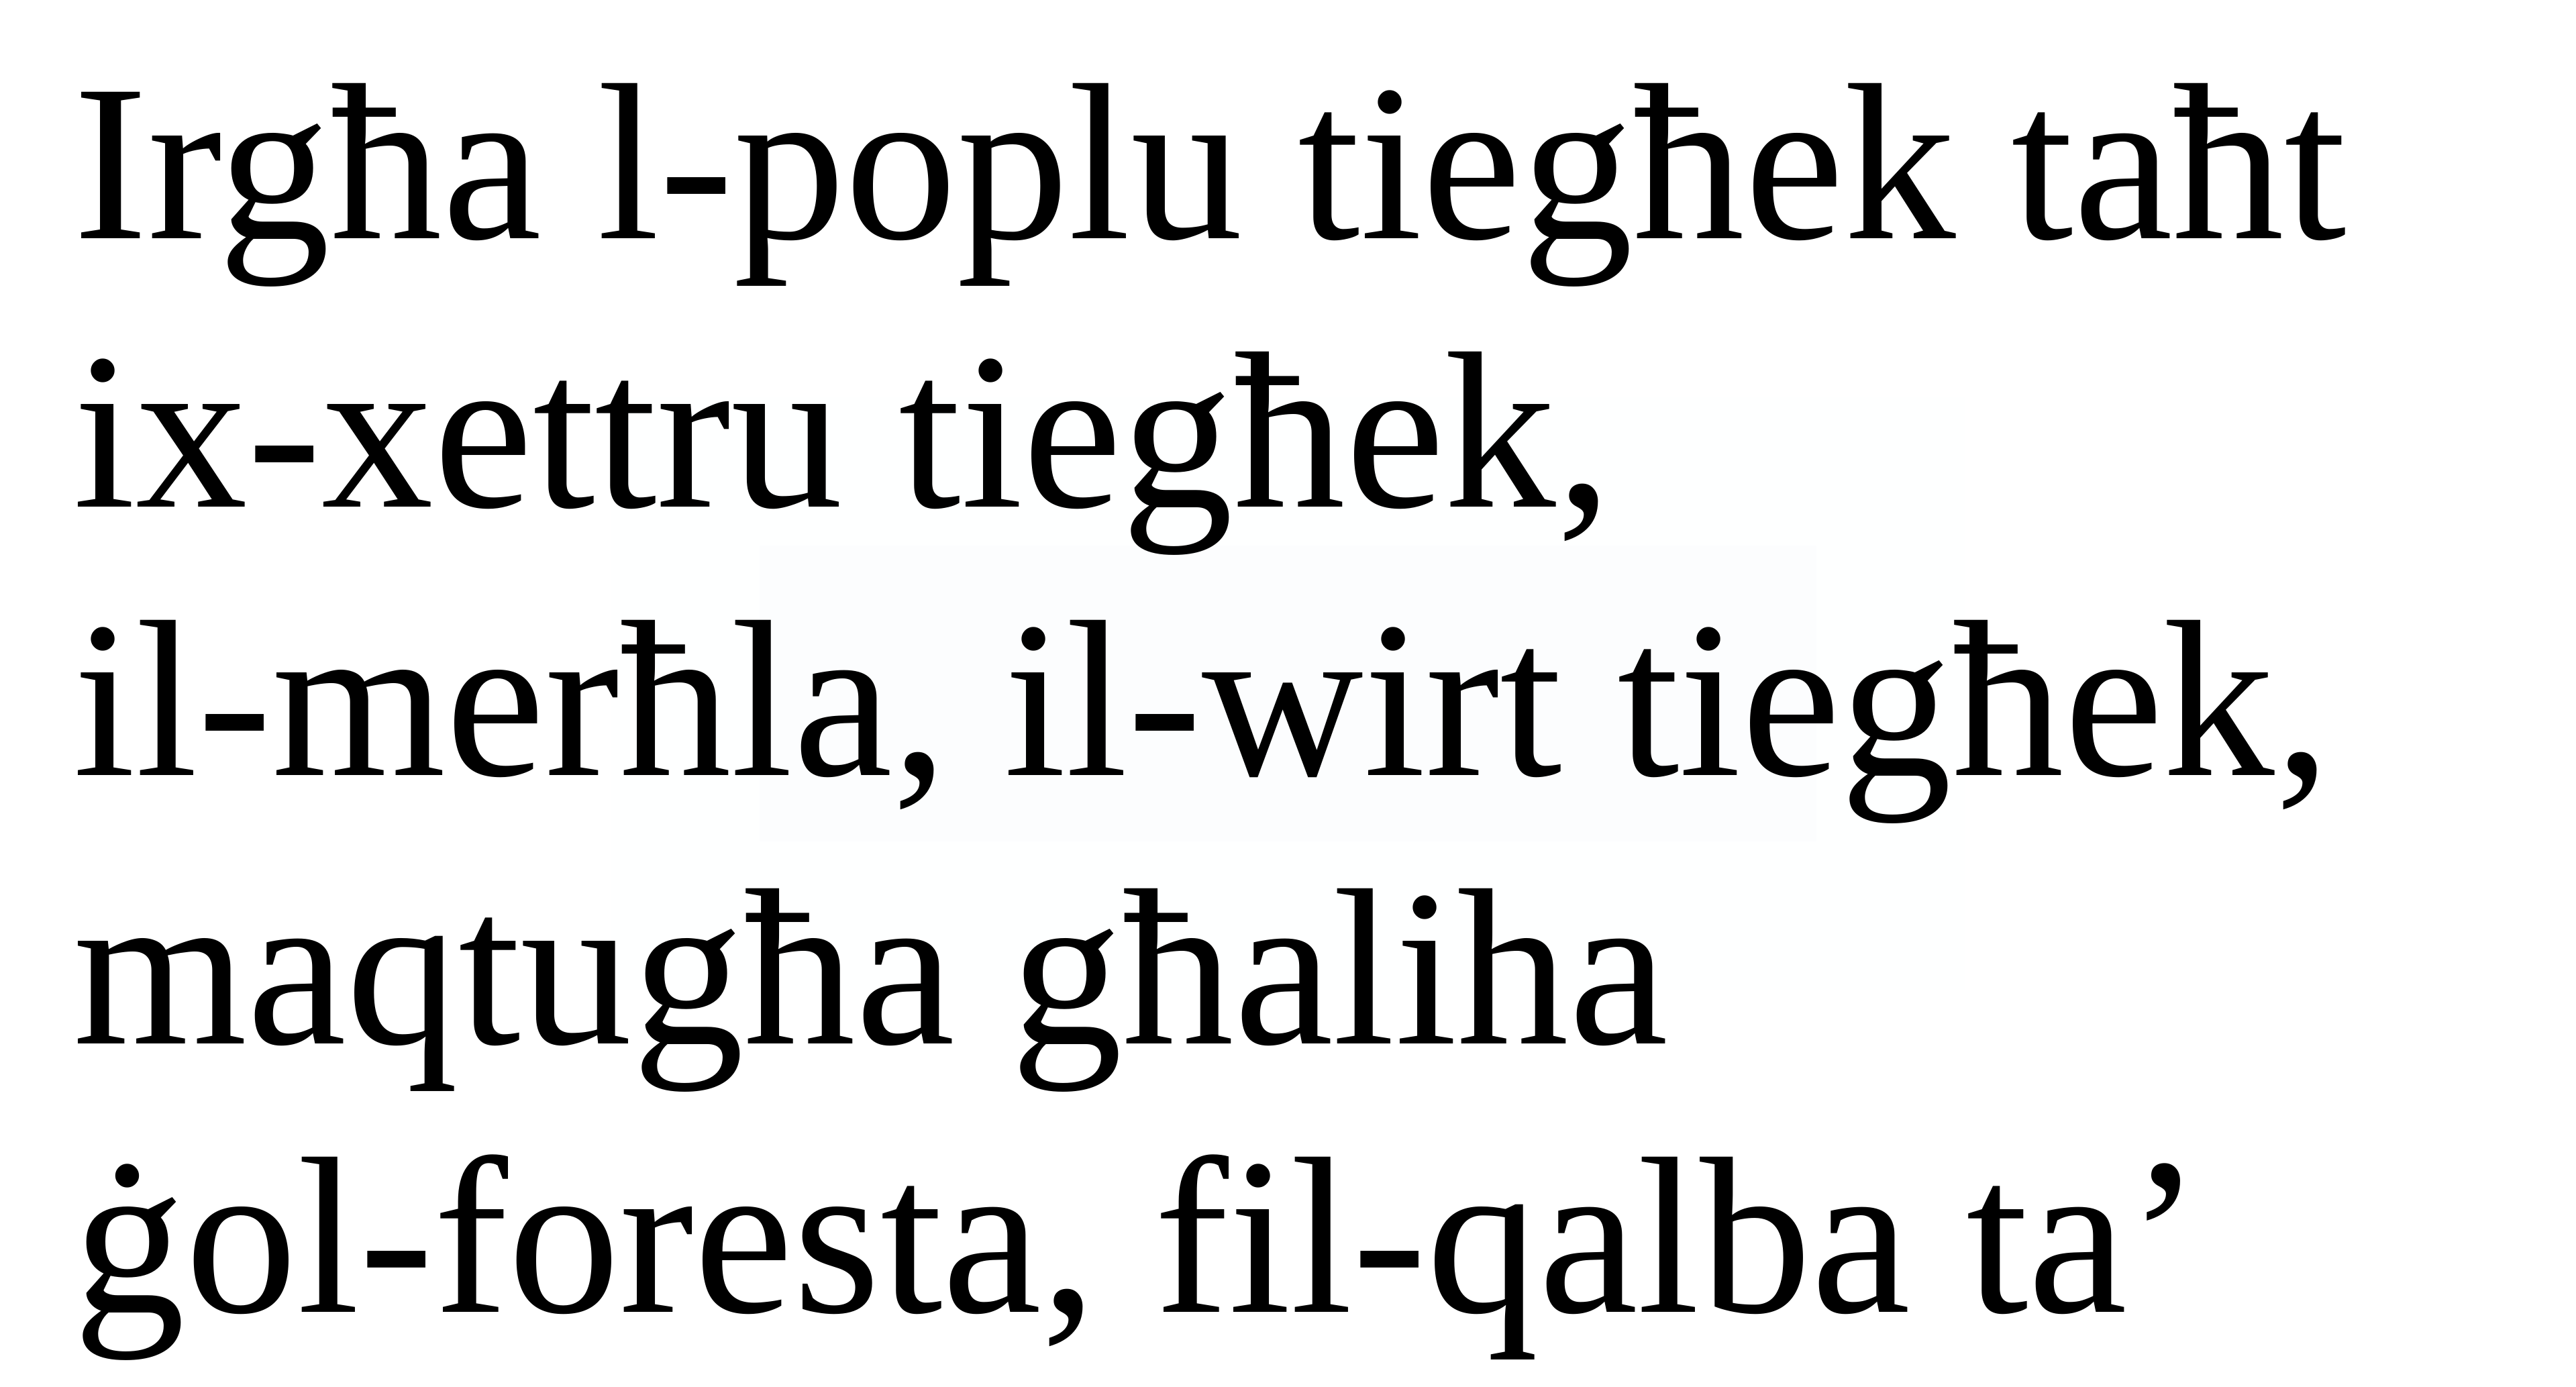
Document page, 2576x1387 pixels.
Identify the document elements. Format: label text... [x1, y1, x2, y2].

text_box Irgħa l-poplu tiegħek taħt ix-xettru tiegħek, il-merħla, il-wirt tiegħek, maqtugħa għaliha ġol-foresta, fil-qalba ta’ [51, 3, 2524, 1368]
